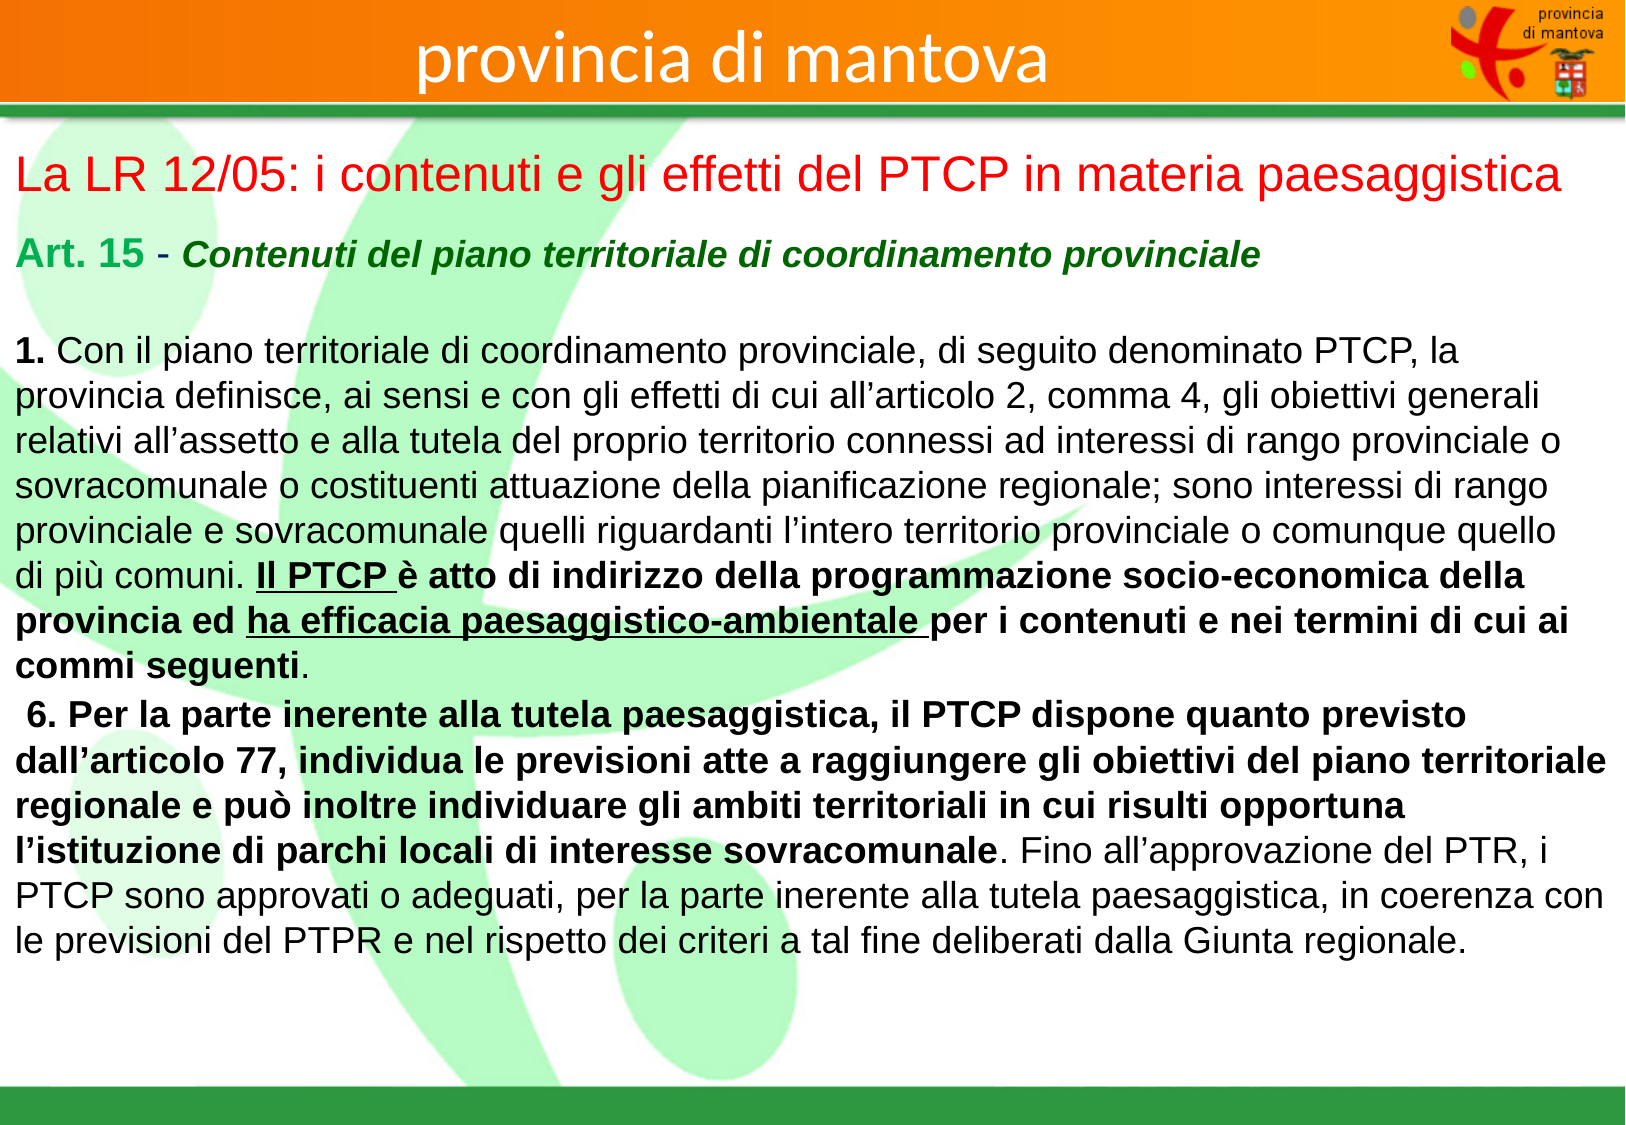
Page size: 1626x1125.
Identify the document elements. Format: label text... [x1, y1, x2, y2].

text_box provincia di mantova [18, 0, 1448, 101]
picture [0, 2, 1625, 1125]
